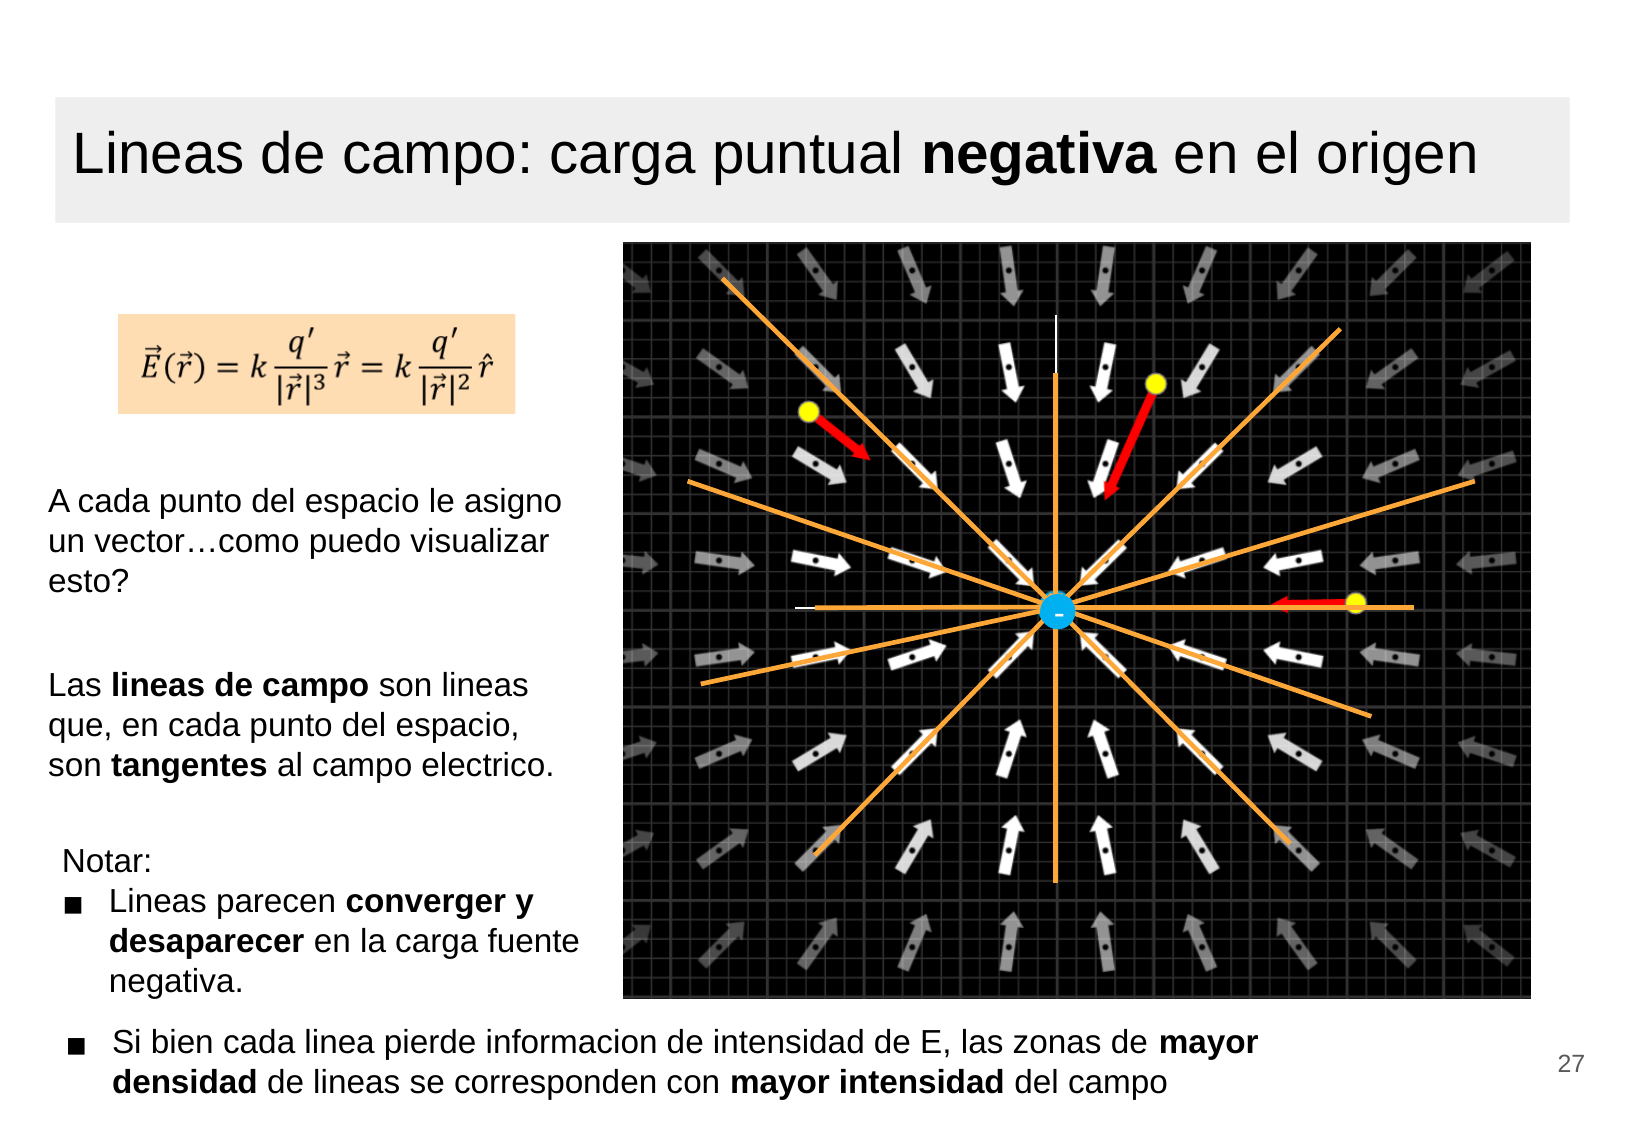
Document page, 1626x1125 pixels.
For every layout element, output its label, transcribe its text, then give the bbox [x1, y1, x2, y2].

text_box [722, 278, 1056, 479]
text_box A cada punto del espacio le asigno un vector…como puedo visualizar esto? [33, 471, 583, 607]
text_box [1055, 328, 1341, 605]
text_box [700, 617, 809, 685]
text_box Si bien cada linea pierde informacion de intensidad de E, las zonas de mayor densidad de lineas se corresponden con mayor intensidad del campo [50, 1012, 1290, 1109]
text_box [687, 480, 1049, 608]
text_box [1055, 606, 1372, 717]
picture [623, 242, 1532, 999]
text_box Notar: Lineas parecen converger y desaparecer en la carga fuente negativa. [46, 831, 624, 1047]
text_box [1346, 480, 1475, 608]
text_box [814, 615, 1056, 856]
text_box [118, 314, 516, 414]
title Lineas de campo: carga puntual negativa en el origen [55, 97, 1570, 223]
slide_number ‹#› [1505, 1019, 1604, 1106]
text_box Las lineas de campo son lineas que, en cada punto del espacio, son tangentes al campo electrico. [33, 656, 583, 791]
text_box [1055, 723, 1291, 844]
